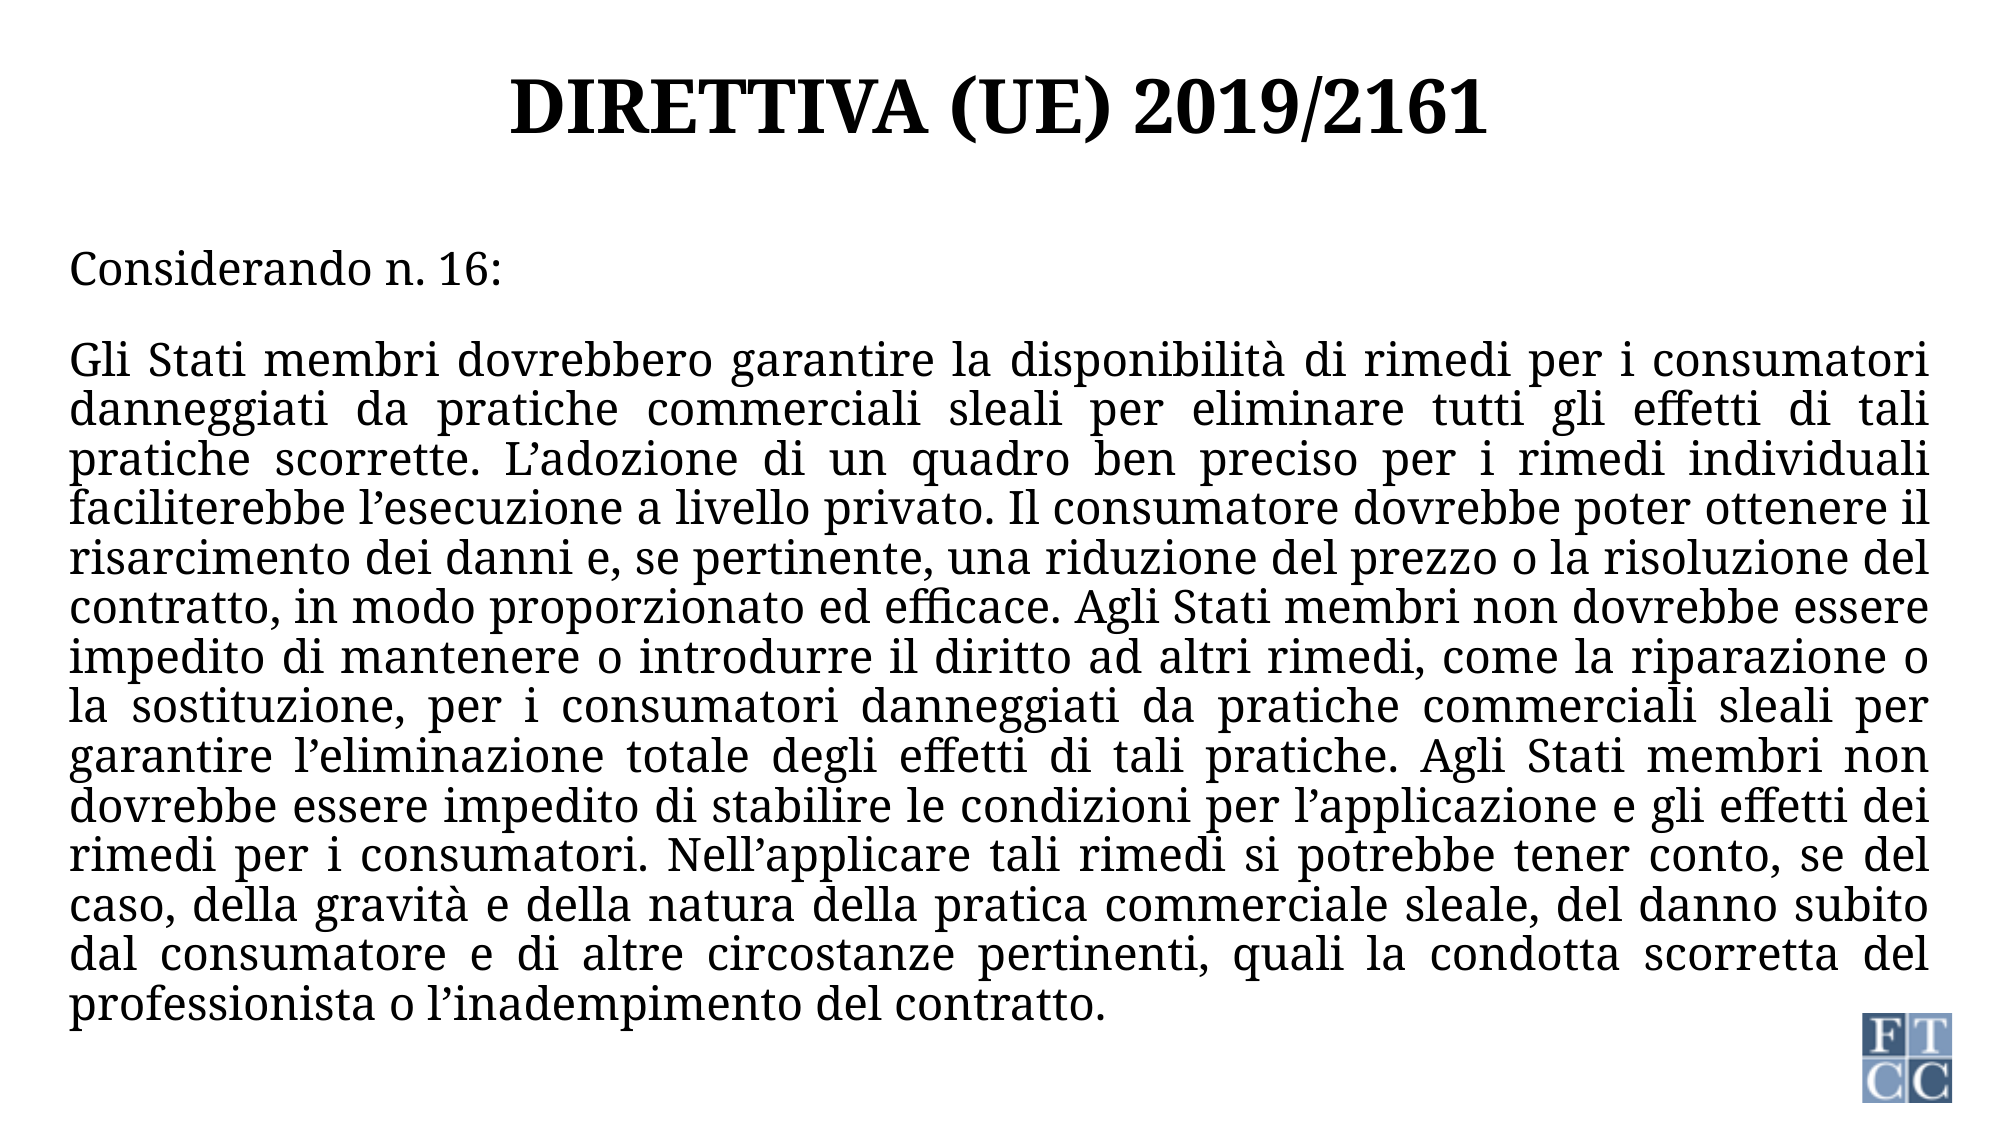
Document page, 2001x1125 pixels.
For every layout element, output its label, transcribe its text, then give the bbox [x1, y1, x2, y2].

title DIRETTIVA (UE) 2019/2161 [53, 32, 1946, 186]
picture [1862, 1013, 1953, 1103]
list Considerando n. 16: Gli Stati membri dovrebbero garantire la disponibilità di rimedi per i consumatori danneggiati da pratiche commerciali sleali per eliminare tutti gli effetti di tali pratiche scorrette. L’adozione di un quadro ben preciso per i rimedi individuali faciliterebbe l’esecuzione a livello privato. Il consumatore dovrebbe poter ottenere il risarcimento dei danni e, se pertinente, una riduzione del prezzo o la risoluzione del contratto, in modo proporzionato ed efficace. Agli Stati membri non dovrebbe essere impedito di mantenere o introdurre il diritto ad altri rimedi, come la riparazione o la sostituzione, per i consumatori danneggiati da pratiche commerciali sleali per garantire l’eliminazione totale degli effetti di tali pratiche. Agli Stati membri non dovrebbe essere impedito di stabilire le condizioni per l’applicazione e gli effetti dei rimedi per i consumatori. Nell’applicare tali rimedi si potrebbe tener conto, se del caso, della gravità e della natura della pratica commerciale sleale, del danno subito dal consumatore e di altre circostanze pertinenti, quali la condotta scorretta del professionista o l’inadempimento del contratto. [53, 237, 1946, 1066]
